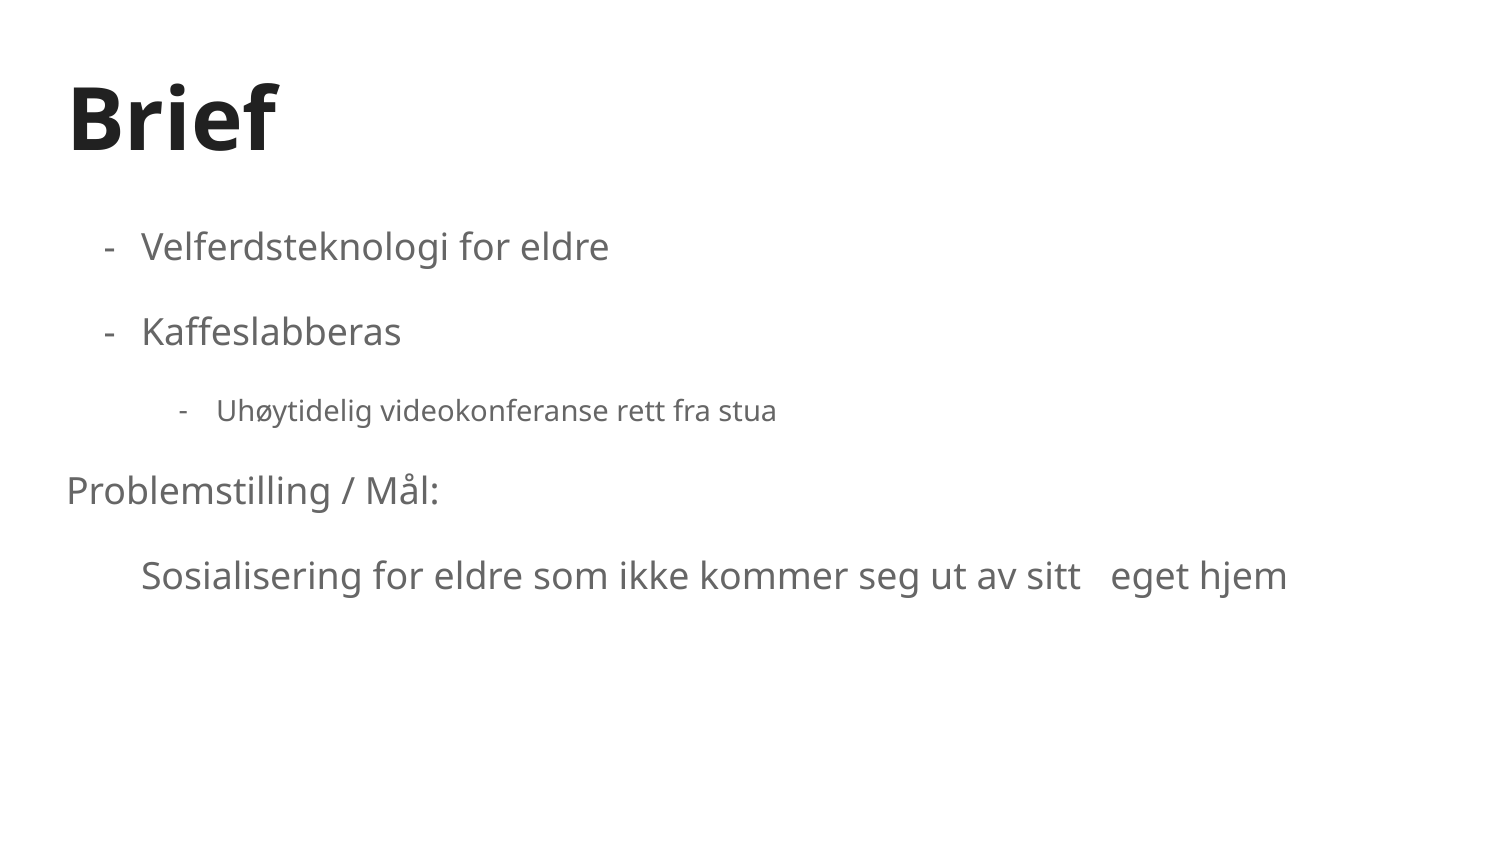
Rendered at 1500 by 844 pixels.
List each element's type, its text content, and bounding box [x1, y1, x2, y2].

title Brief [51, 48, 1449, 180]
list Velferdsteknologi for eldre Kaffeslabberas Uhøytidelig videokonferanse rett fra stua Problemstilling / Mål: Sosialisering for eldre som ikke kommer seg ut av sitt eget hjem [51, 201, 1449, 750]
